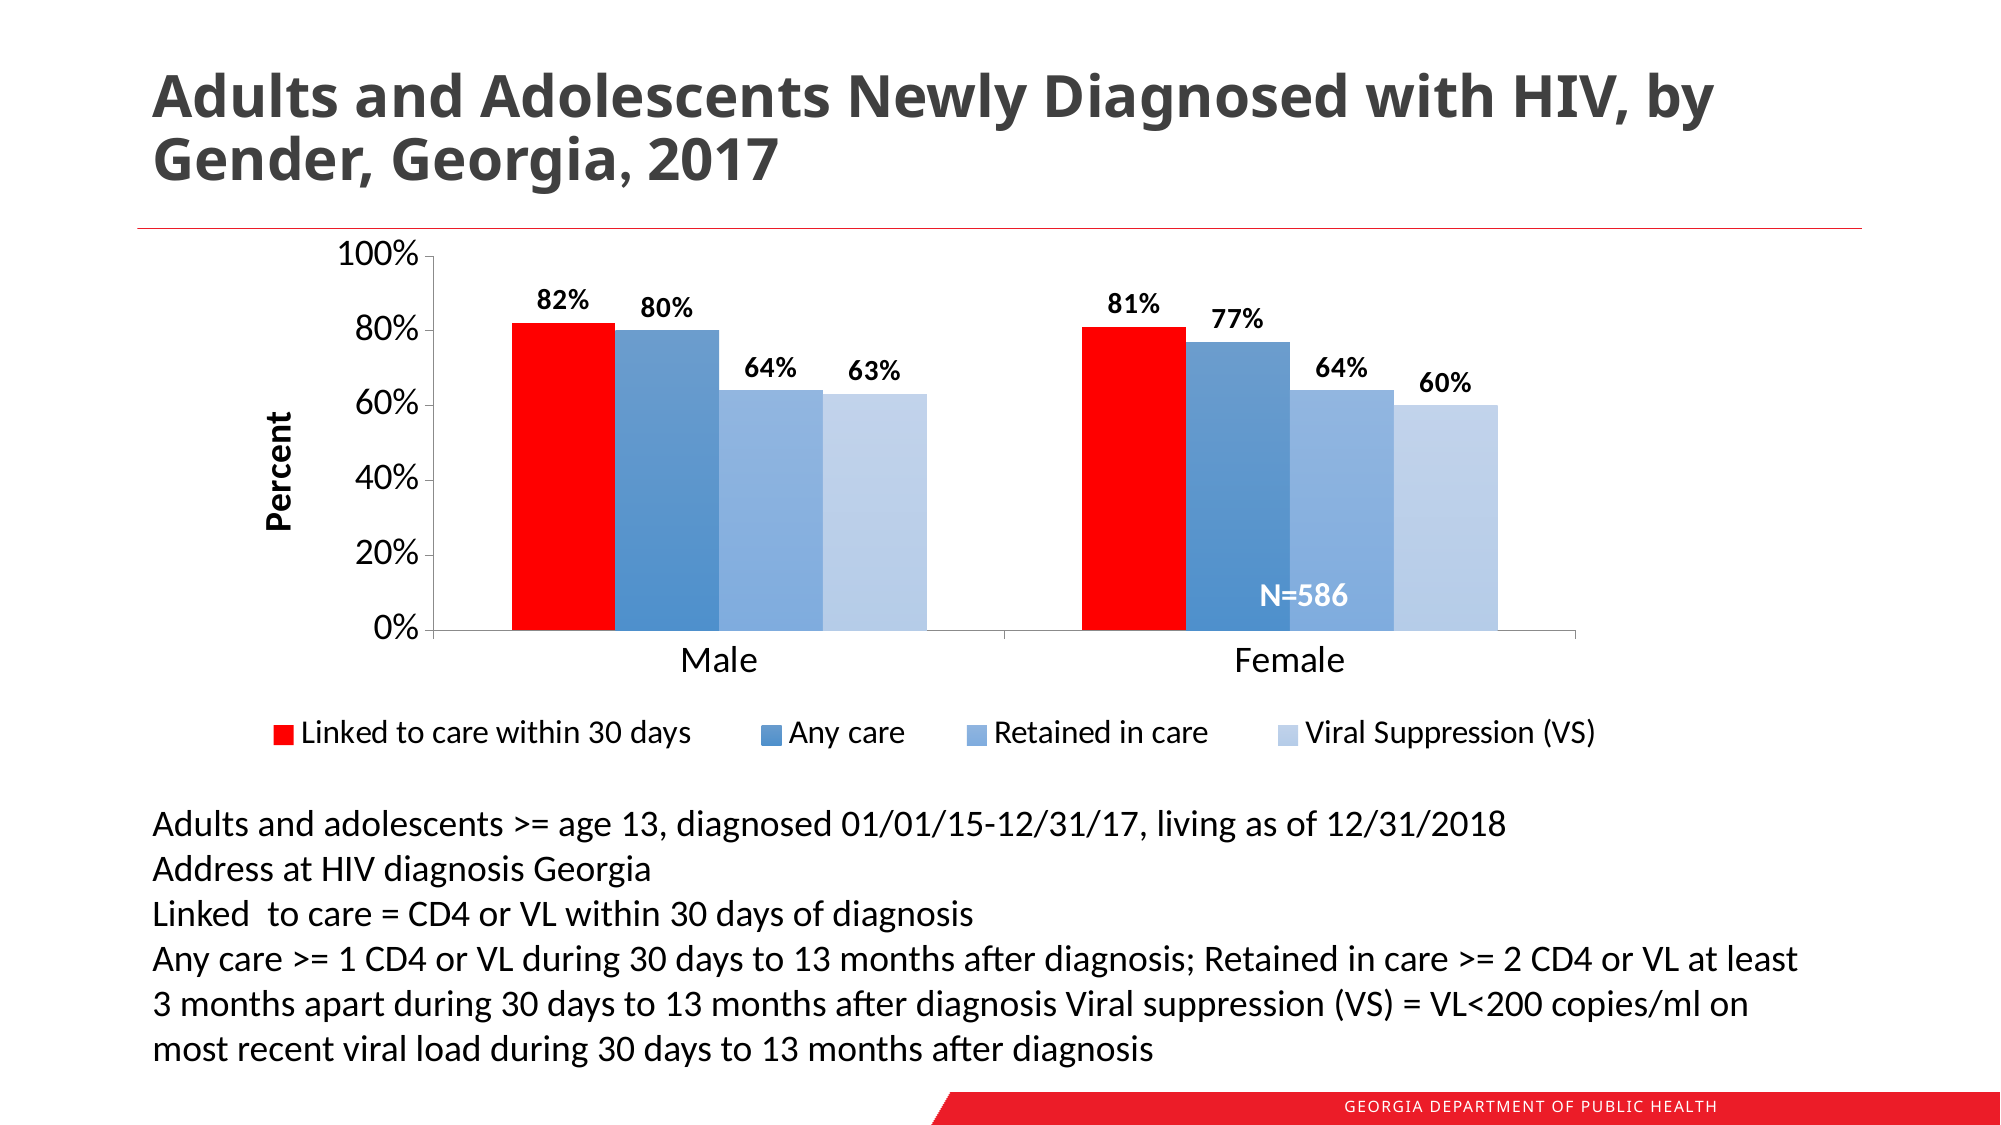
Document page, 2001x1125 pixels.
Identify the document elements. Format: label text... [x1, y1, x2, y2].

text_box Adults and adolescents >= age 13, diagnosed 01/01/15-12/31/17, living as of 12/31/2018 Address at HIV diagnosis Georgia Linked to care = CD4 or VL within 30 days of diagnosis Any care >= 1 CD4 or VL during 30 days to 13 months after diagnosis; Retained in care >= 2 CD4 or VL at least 3 months apart during 30 days to 13 months after diagnosis Viral suppression (VS) = VL<200 copies/ml on most recent viral load during 30 days to 13 months after diagnosis [137, 1021, 1833, 1122]
picture [931, 1092, 2000, 1125]
chart [137, 228, 1863, 1021]
title Adults and Adolescents Newly Diagnosed with HIV, by Gender, Georgia, 2017 [137, 59, 1863, 229]
